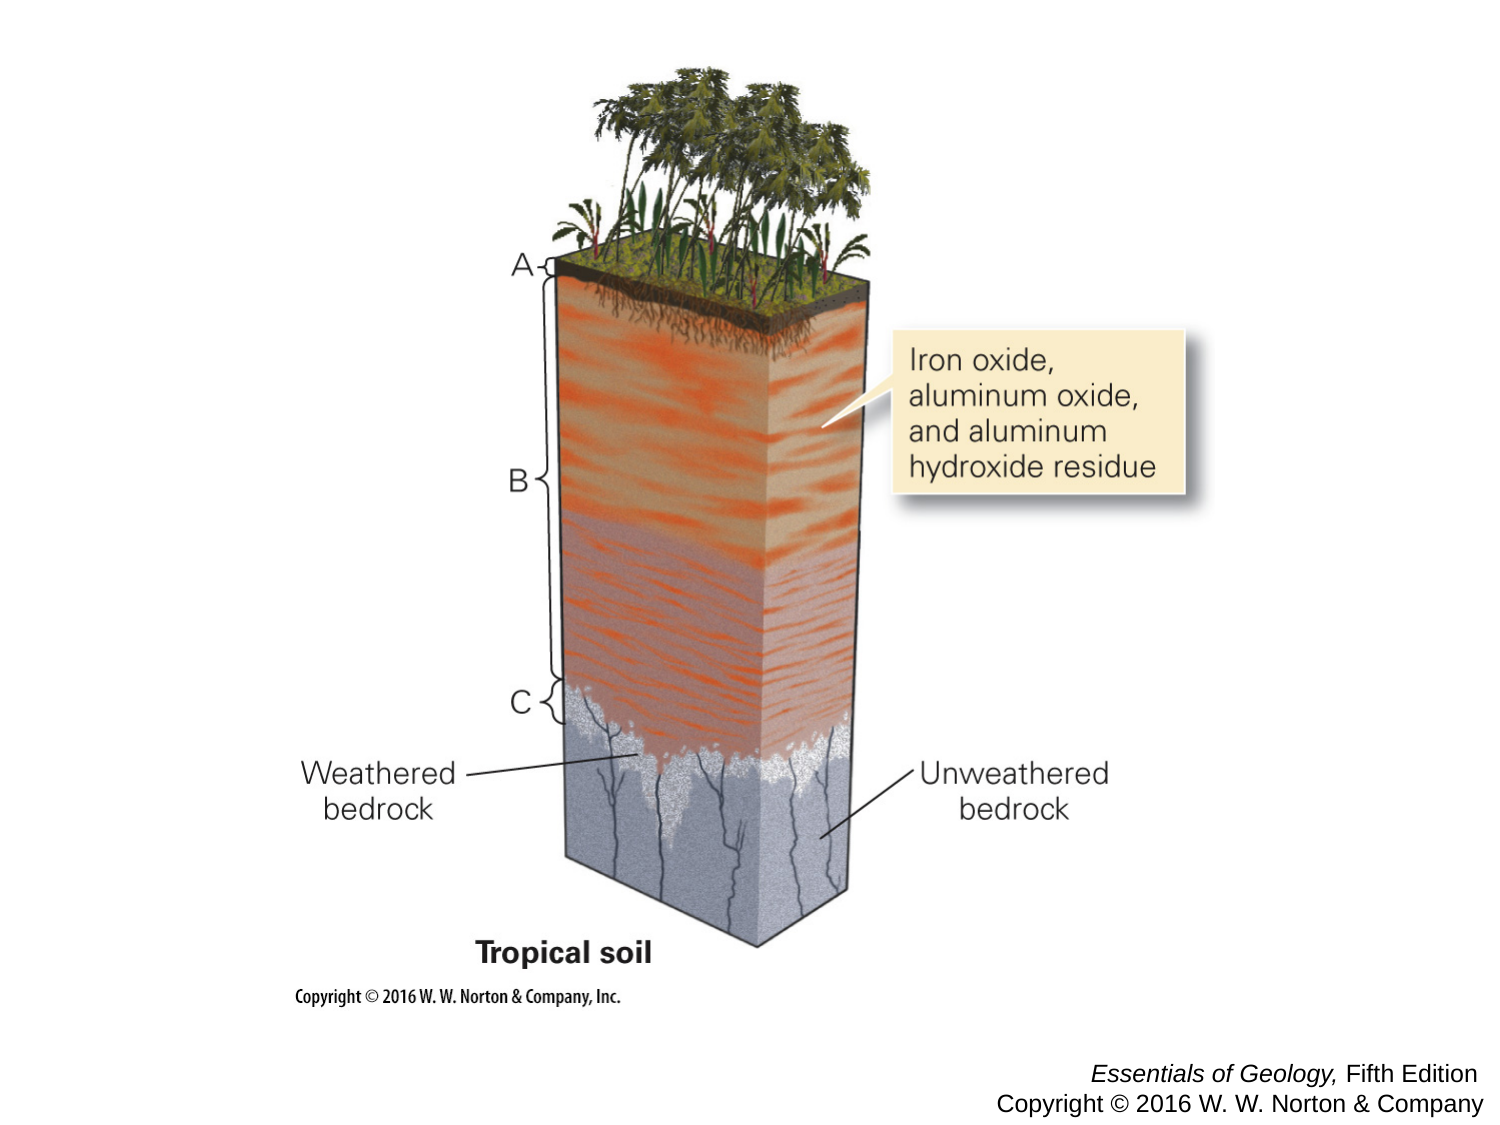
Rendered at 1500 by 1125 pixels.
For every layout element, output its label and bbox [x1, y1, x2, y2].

picture [285, 51, 1215, 1011]
